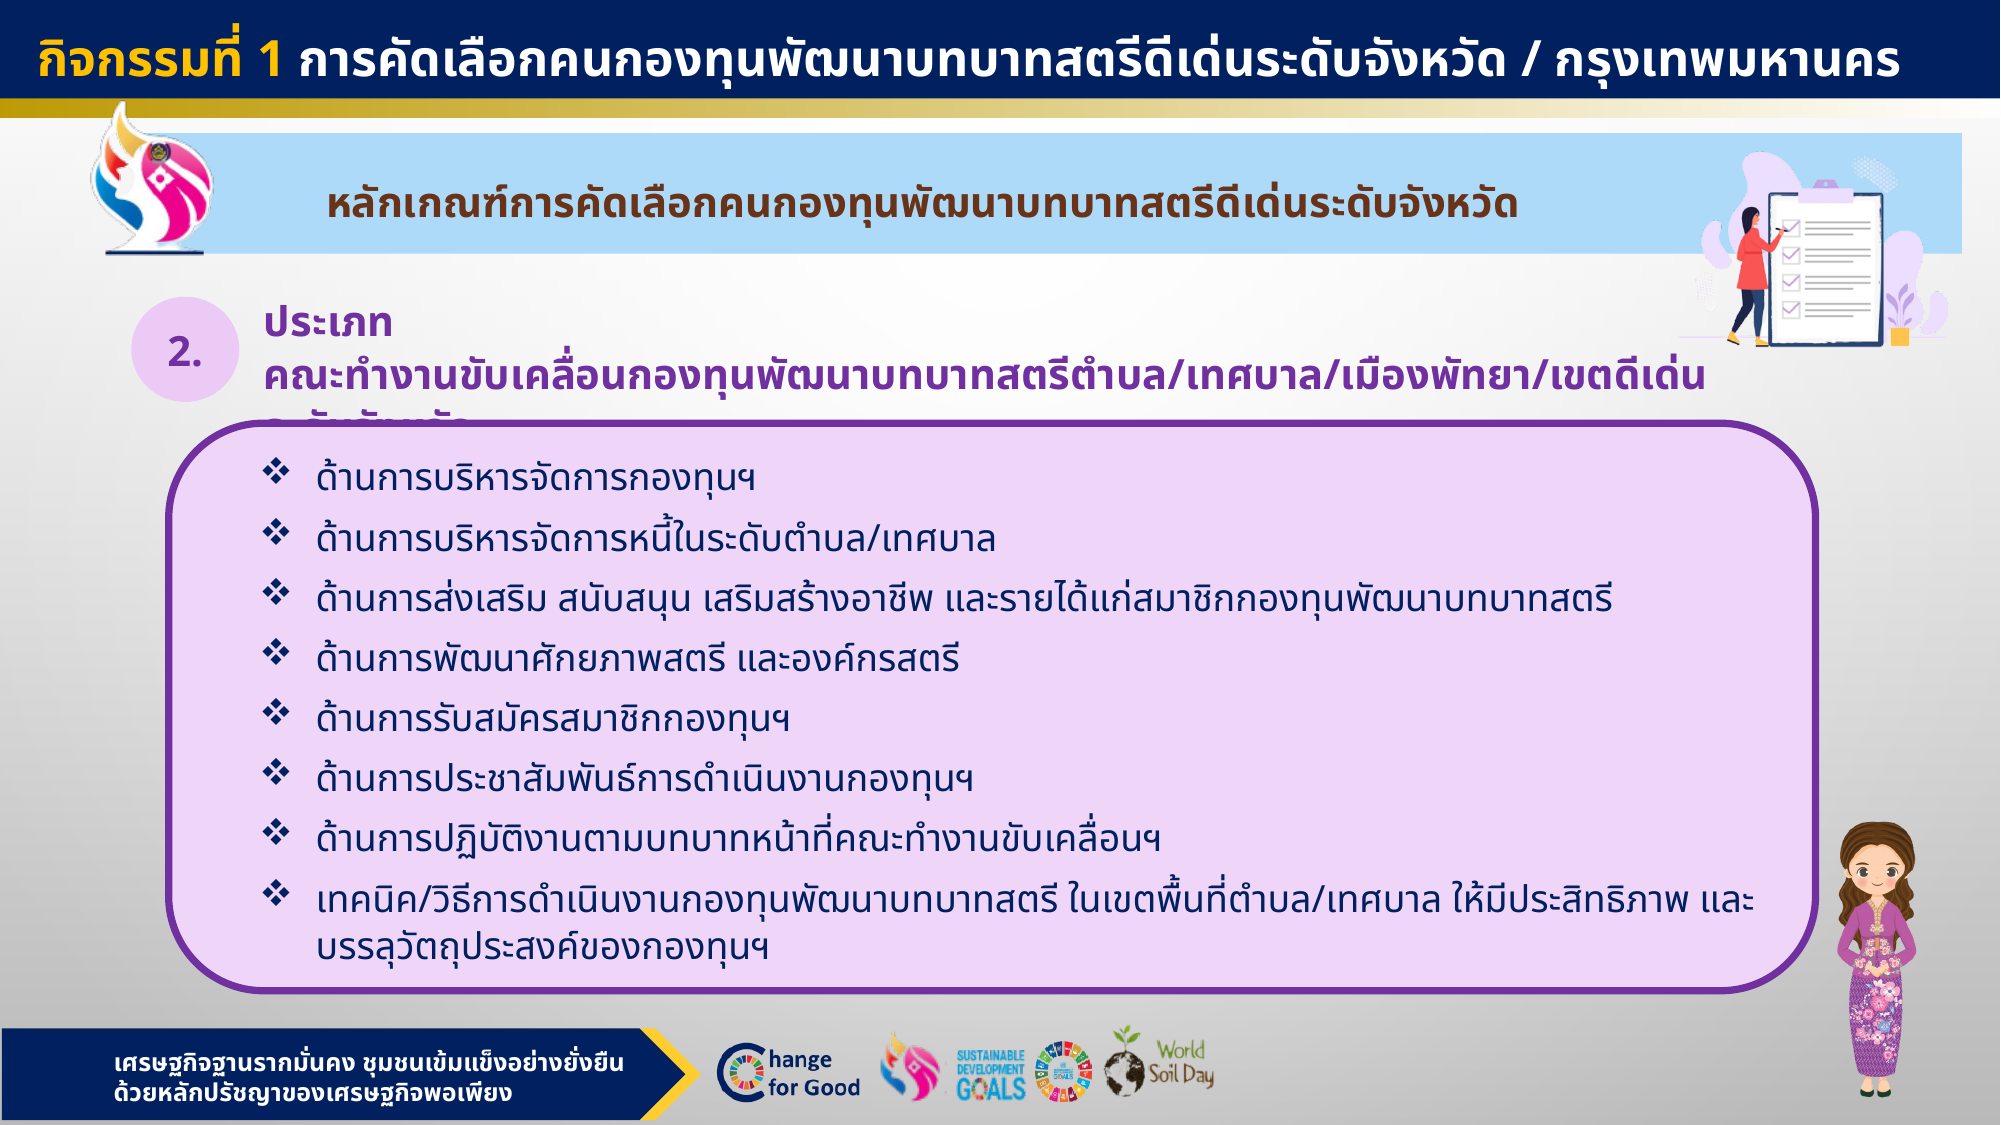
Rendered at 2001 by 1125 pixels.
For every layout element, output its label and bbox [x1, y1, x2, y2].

text_box [250, 133, 1640, 254]
text_box [0, 0, 2000, 118]
text_box [131, 296, 240, 402]
text_box [167, 284, 1817, 993]
picture [0, 87, 2000, 1125]
text_box [1, 1020, 1222, 1125]
